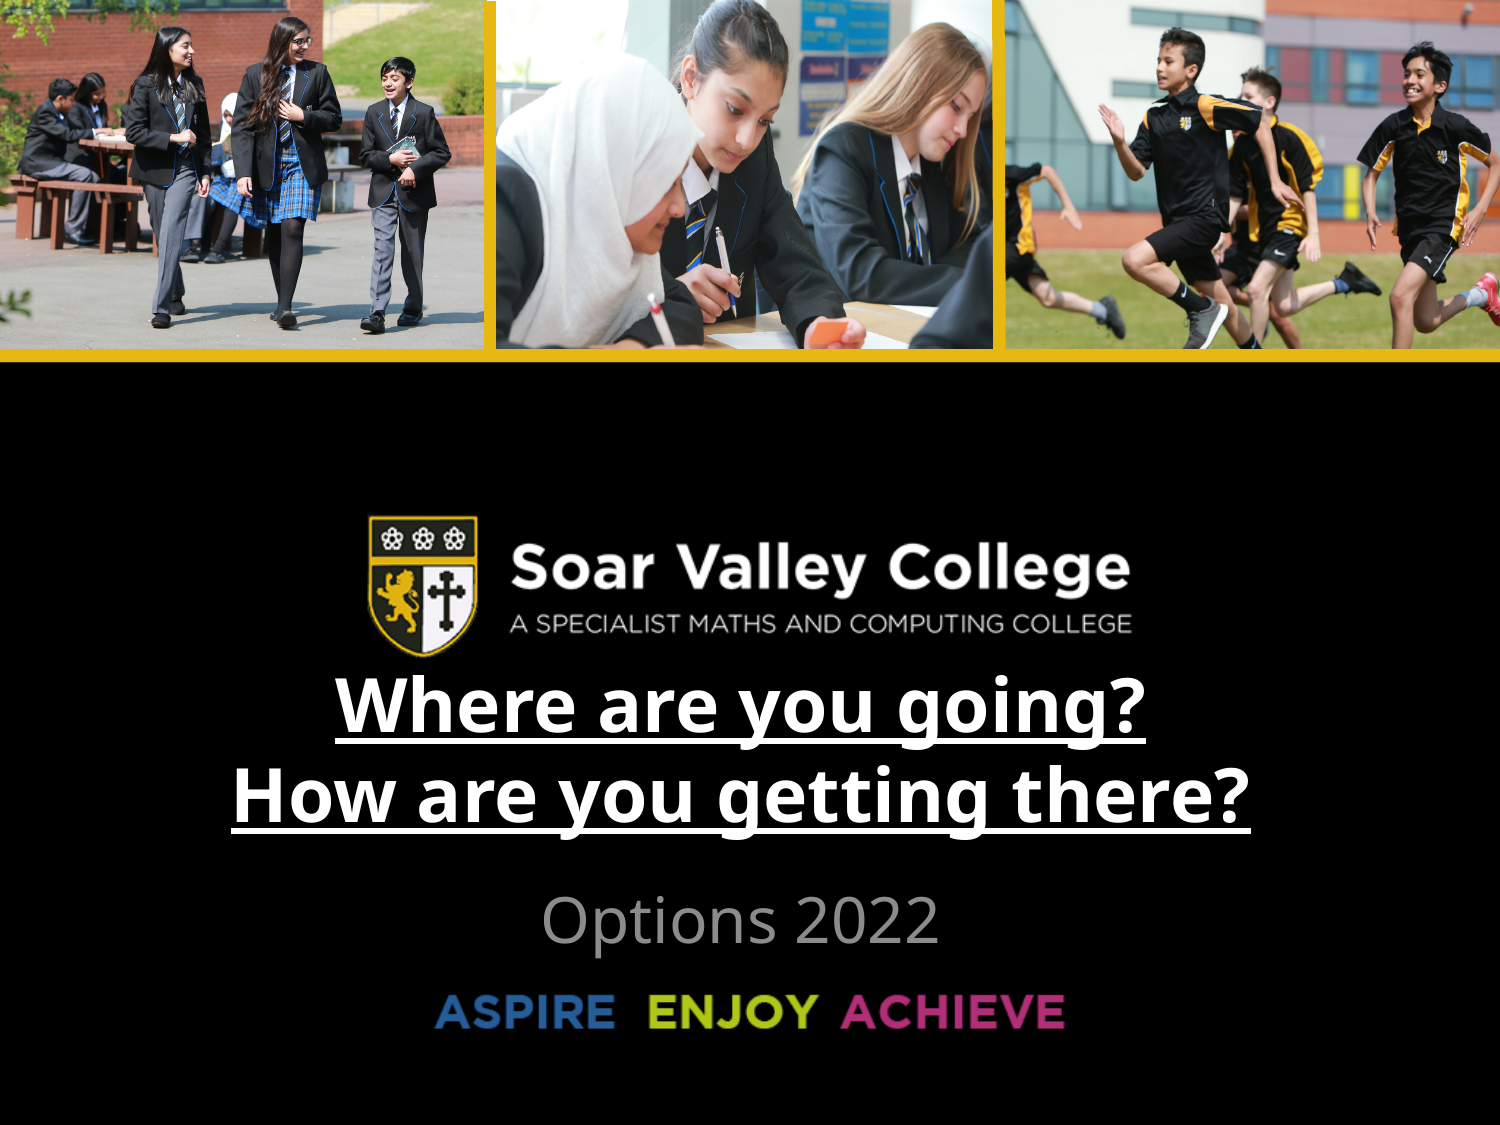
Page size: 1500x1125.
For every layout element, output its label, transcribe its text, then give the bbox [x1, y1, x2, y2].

picture [0, 362, 1500, 1125]
picture [0, 0, 495, 349]
picture [1005, 0, 1500, 349]
title Where are you going? How are you getting there? [103, 647, 1379, 849]
subtitle Options 2022 [215, 871, 1266, 965]
picture [496, 0, 993, 349]
